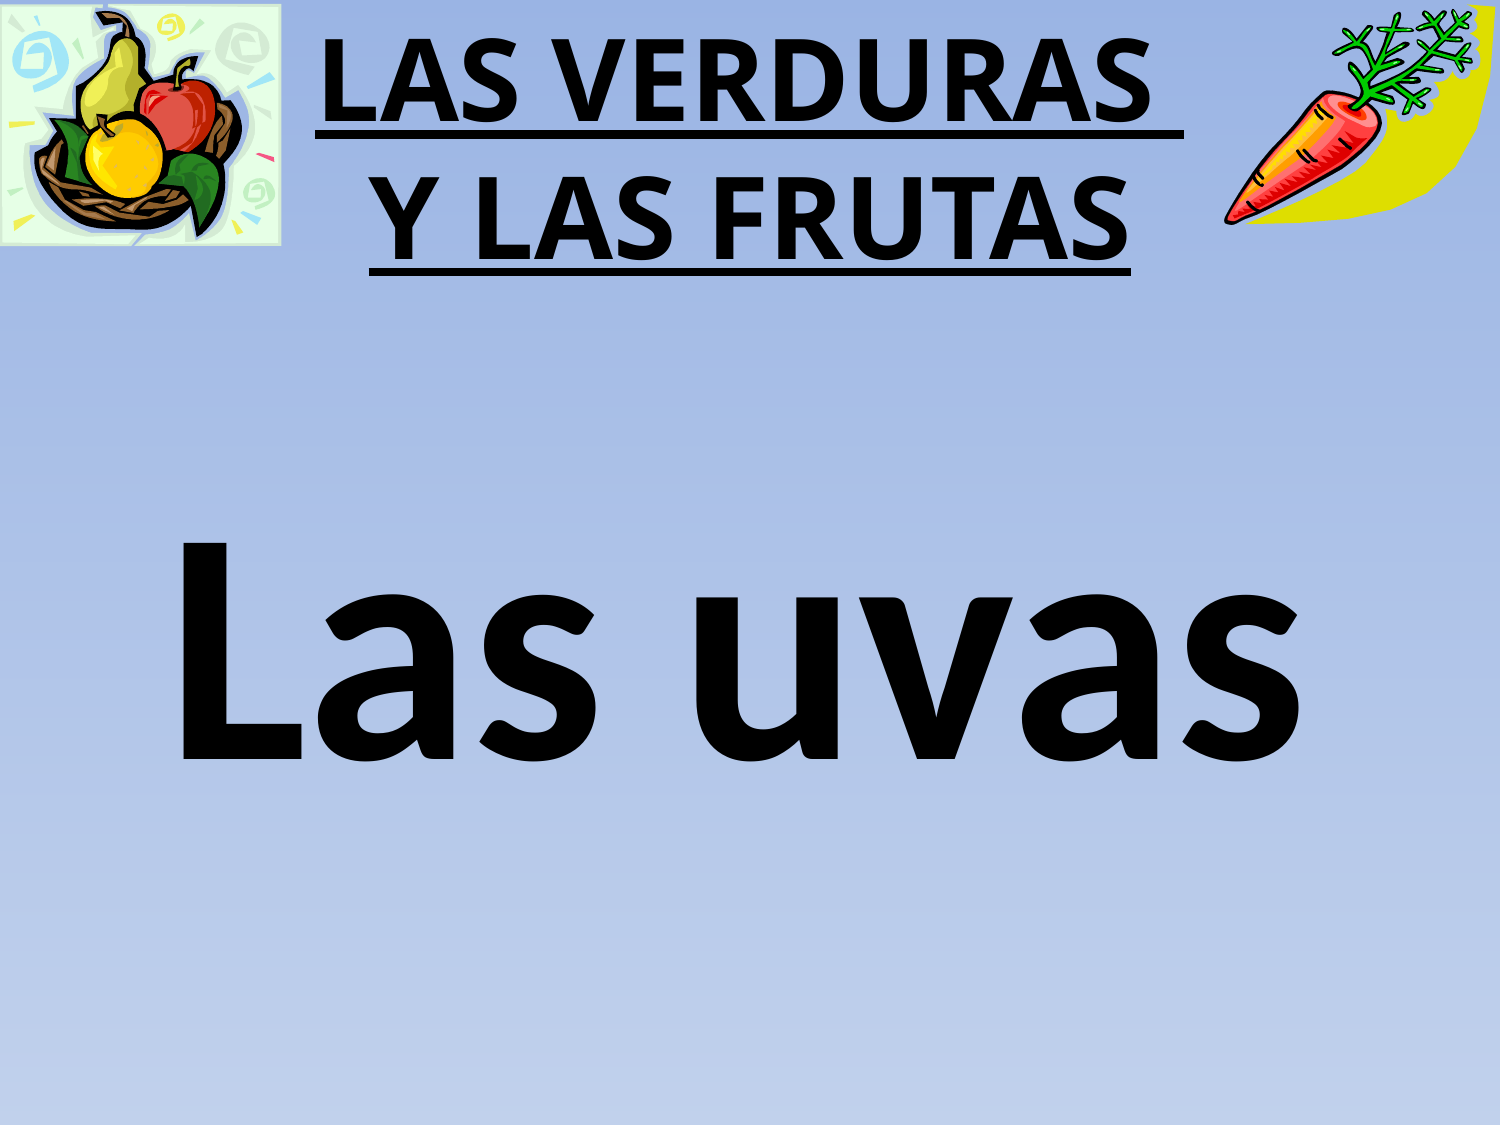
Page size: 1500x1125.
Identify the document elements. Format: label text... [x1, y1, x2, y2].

text_box Las uvas [0, 418, 1488, 834]
picture [1220, 0, 1500, 226]
text_box LAS VERDURAS Y LAS FRUTAS [0, 0, 1500, 290]
picture [0, 0, 286, 251]
